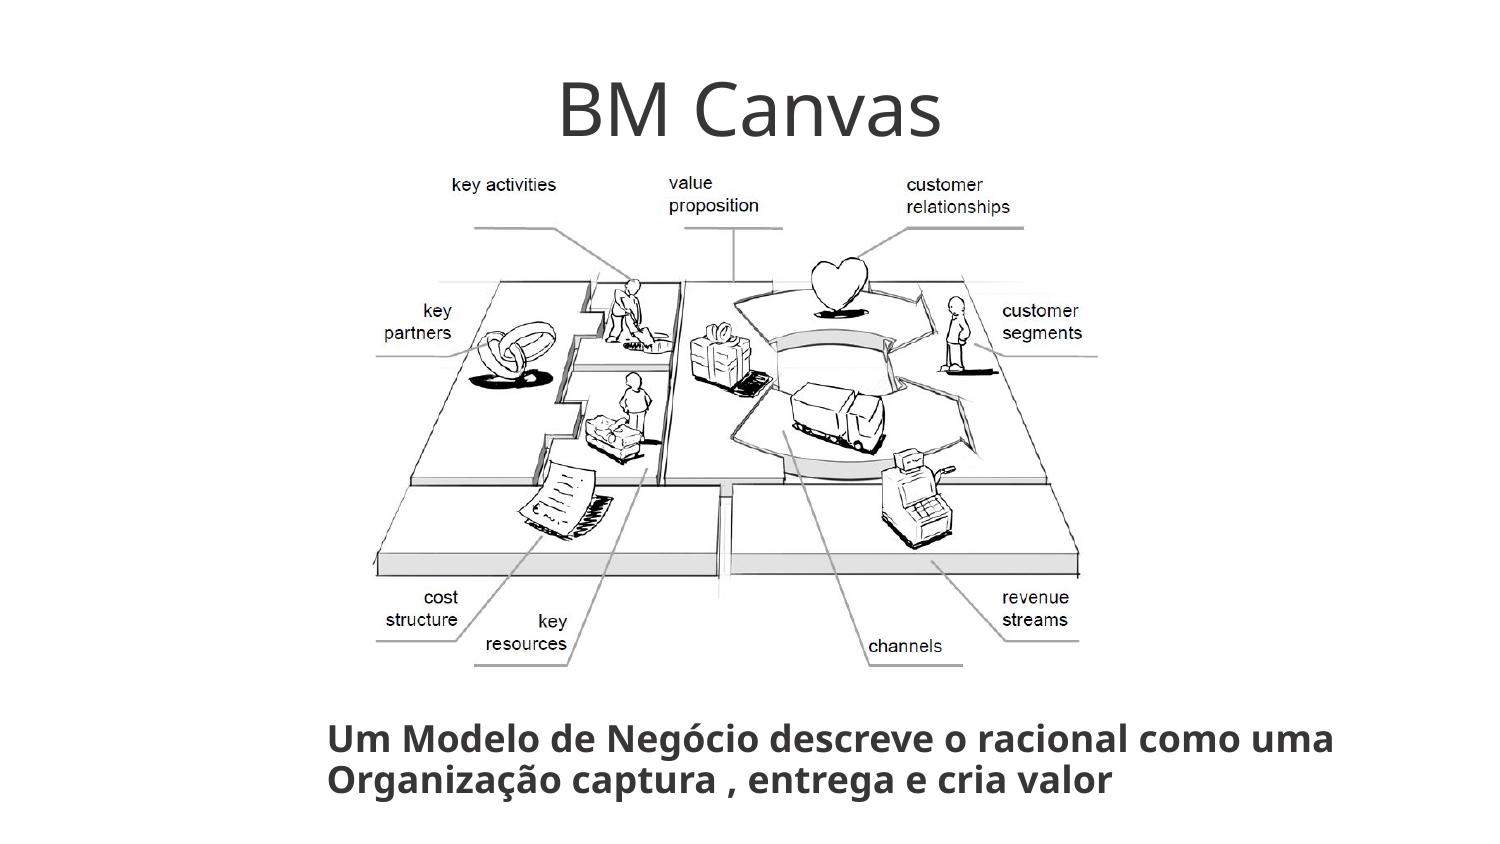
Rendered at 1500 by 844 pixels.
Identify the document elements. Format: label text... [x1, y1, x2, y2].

picture [366, 149, 1099, 681]
text_box Um Modelo de Negócio descreve o racional como uma Organização captura , entrega e cria valor [311, 713, 1391, 809]
title BM Canvas [397, 46, 1103, 150]
